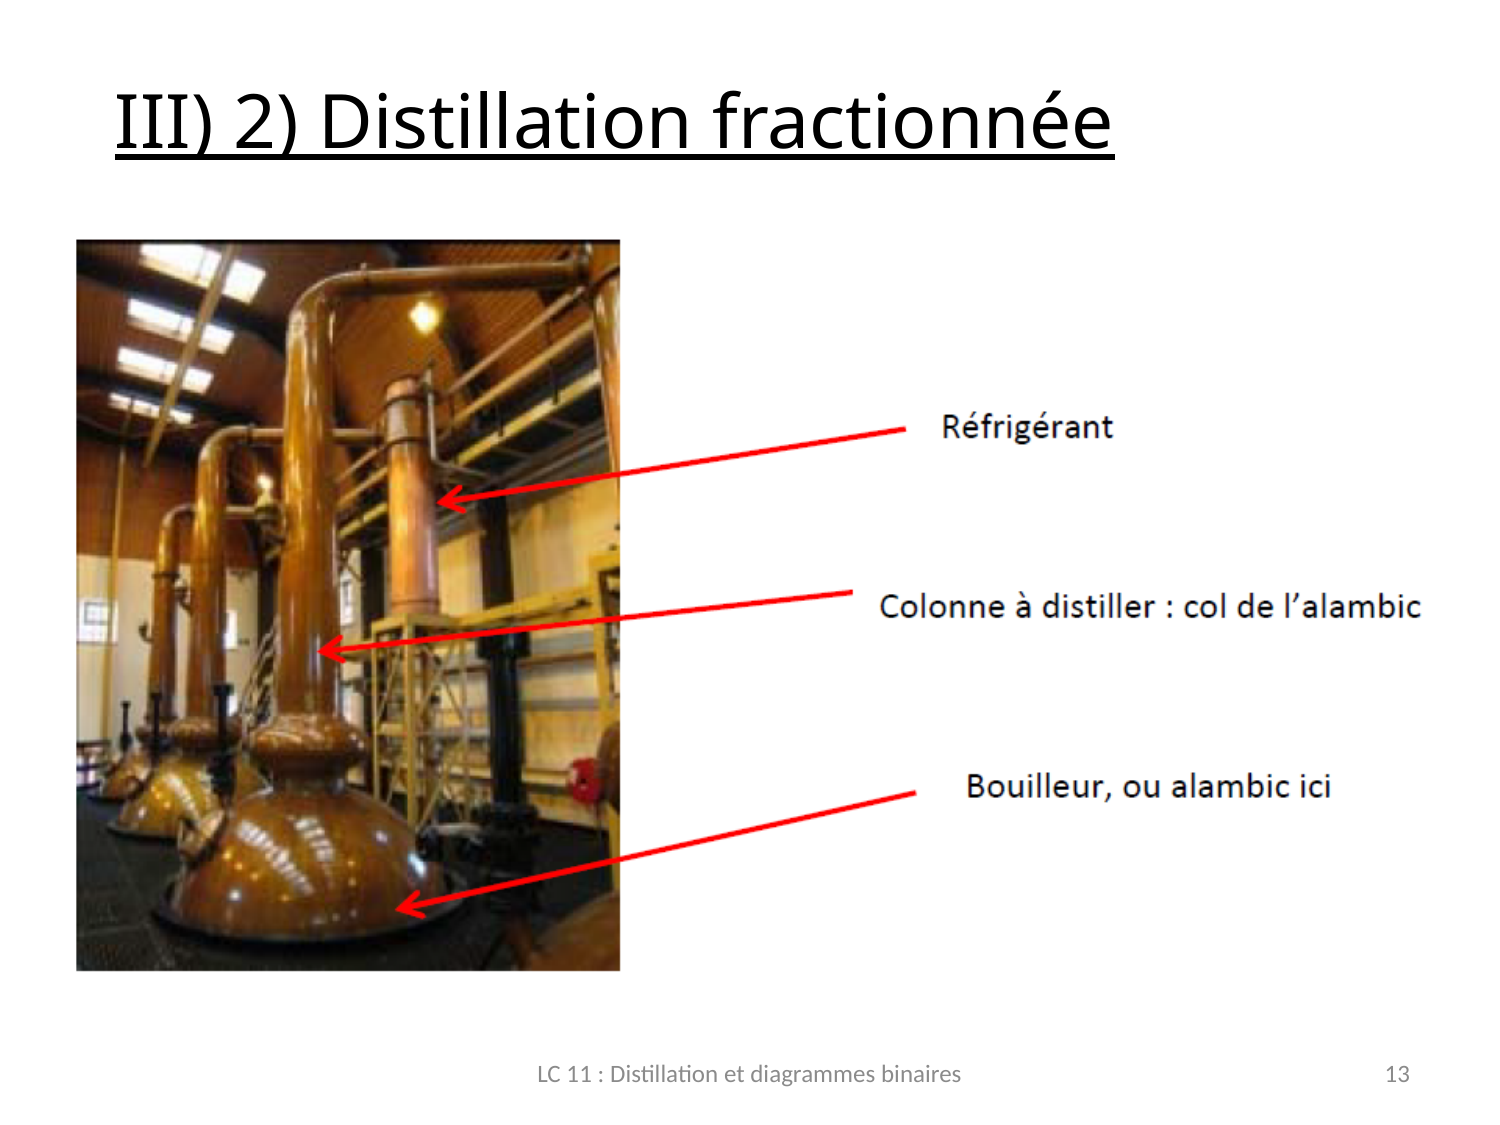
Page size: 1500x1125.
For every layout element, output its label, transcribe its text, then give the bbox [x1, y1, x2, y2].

footer LC 11 : Distillation et diagrammes binaires [512, 1042, 988, 1103]
picture [49, 217, 1451, 977]
text_box III) 2) Distillation fractionnée [100, 66, 1365, 172]
slide_number 13 [1074, 1042, 1425, 1103]
